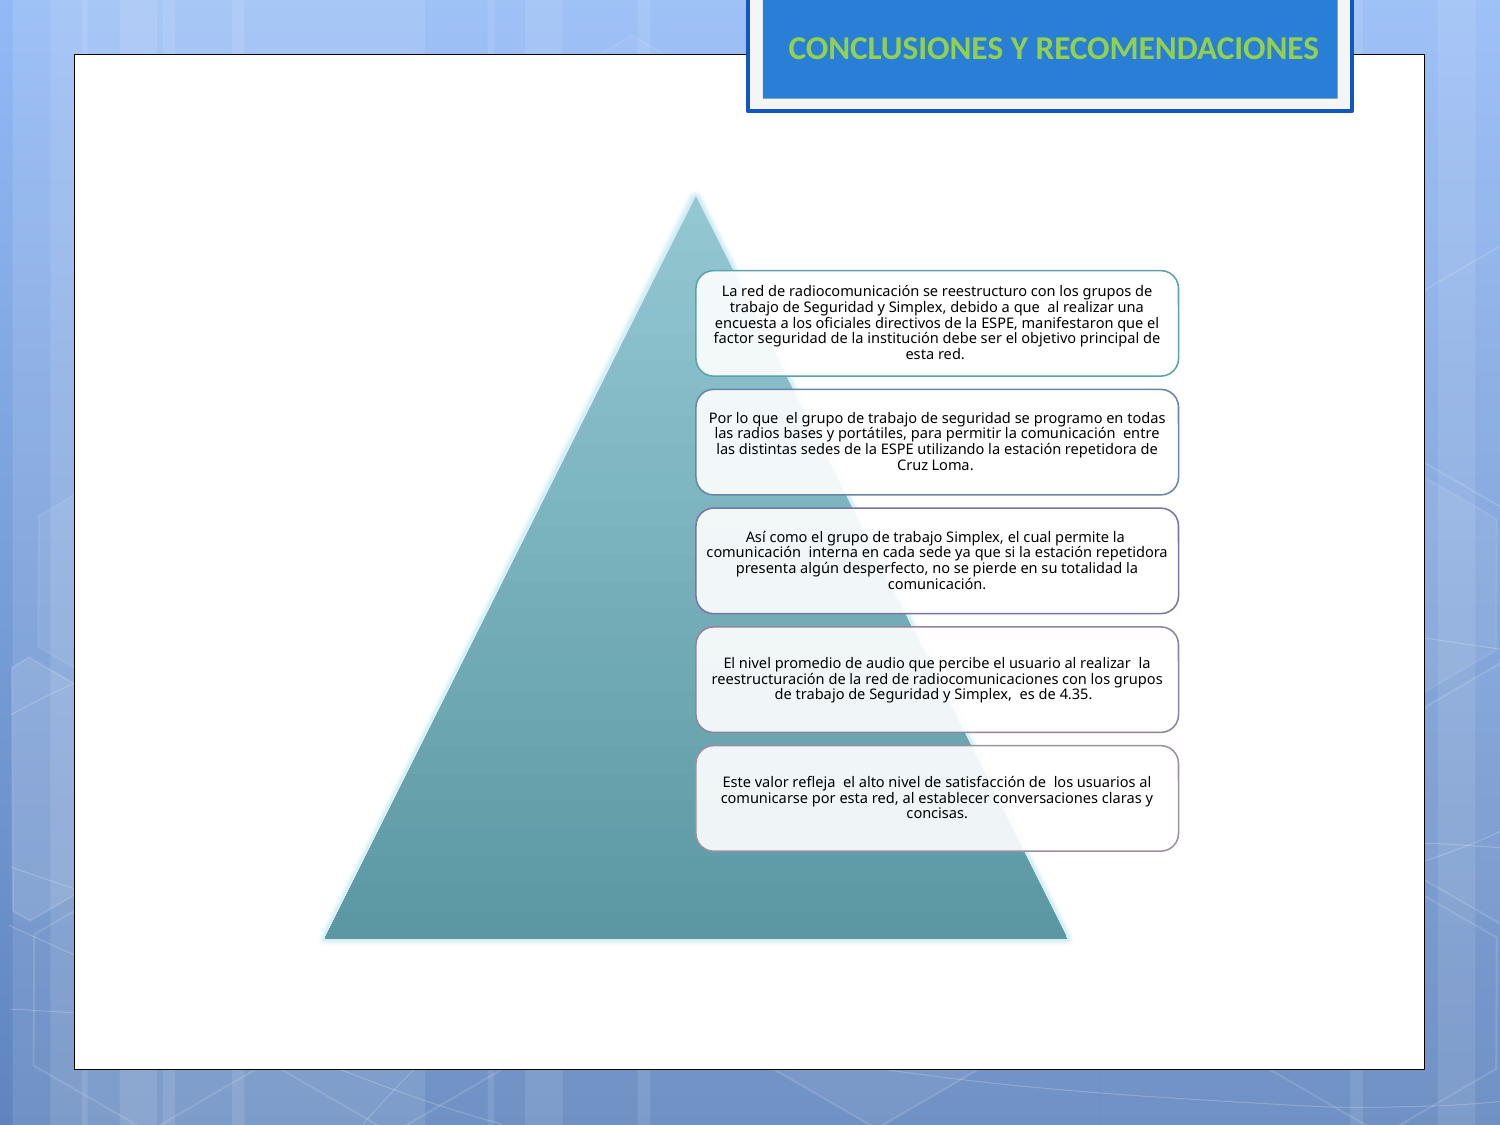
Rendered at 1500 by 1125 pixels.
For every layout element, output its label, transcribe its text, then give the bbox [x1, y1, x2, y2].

text_box CONCLUSIONES Y RECOMENDACIONES [773, 18, 1365, 74]
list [76, 195, 1427, 939]
